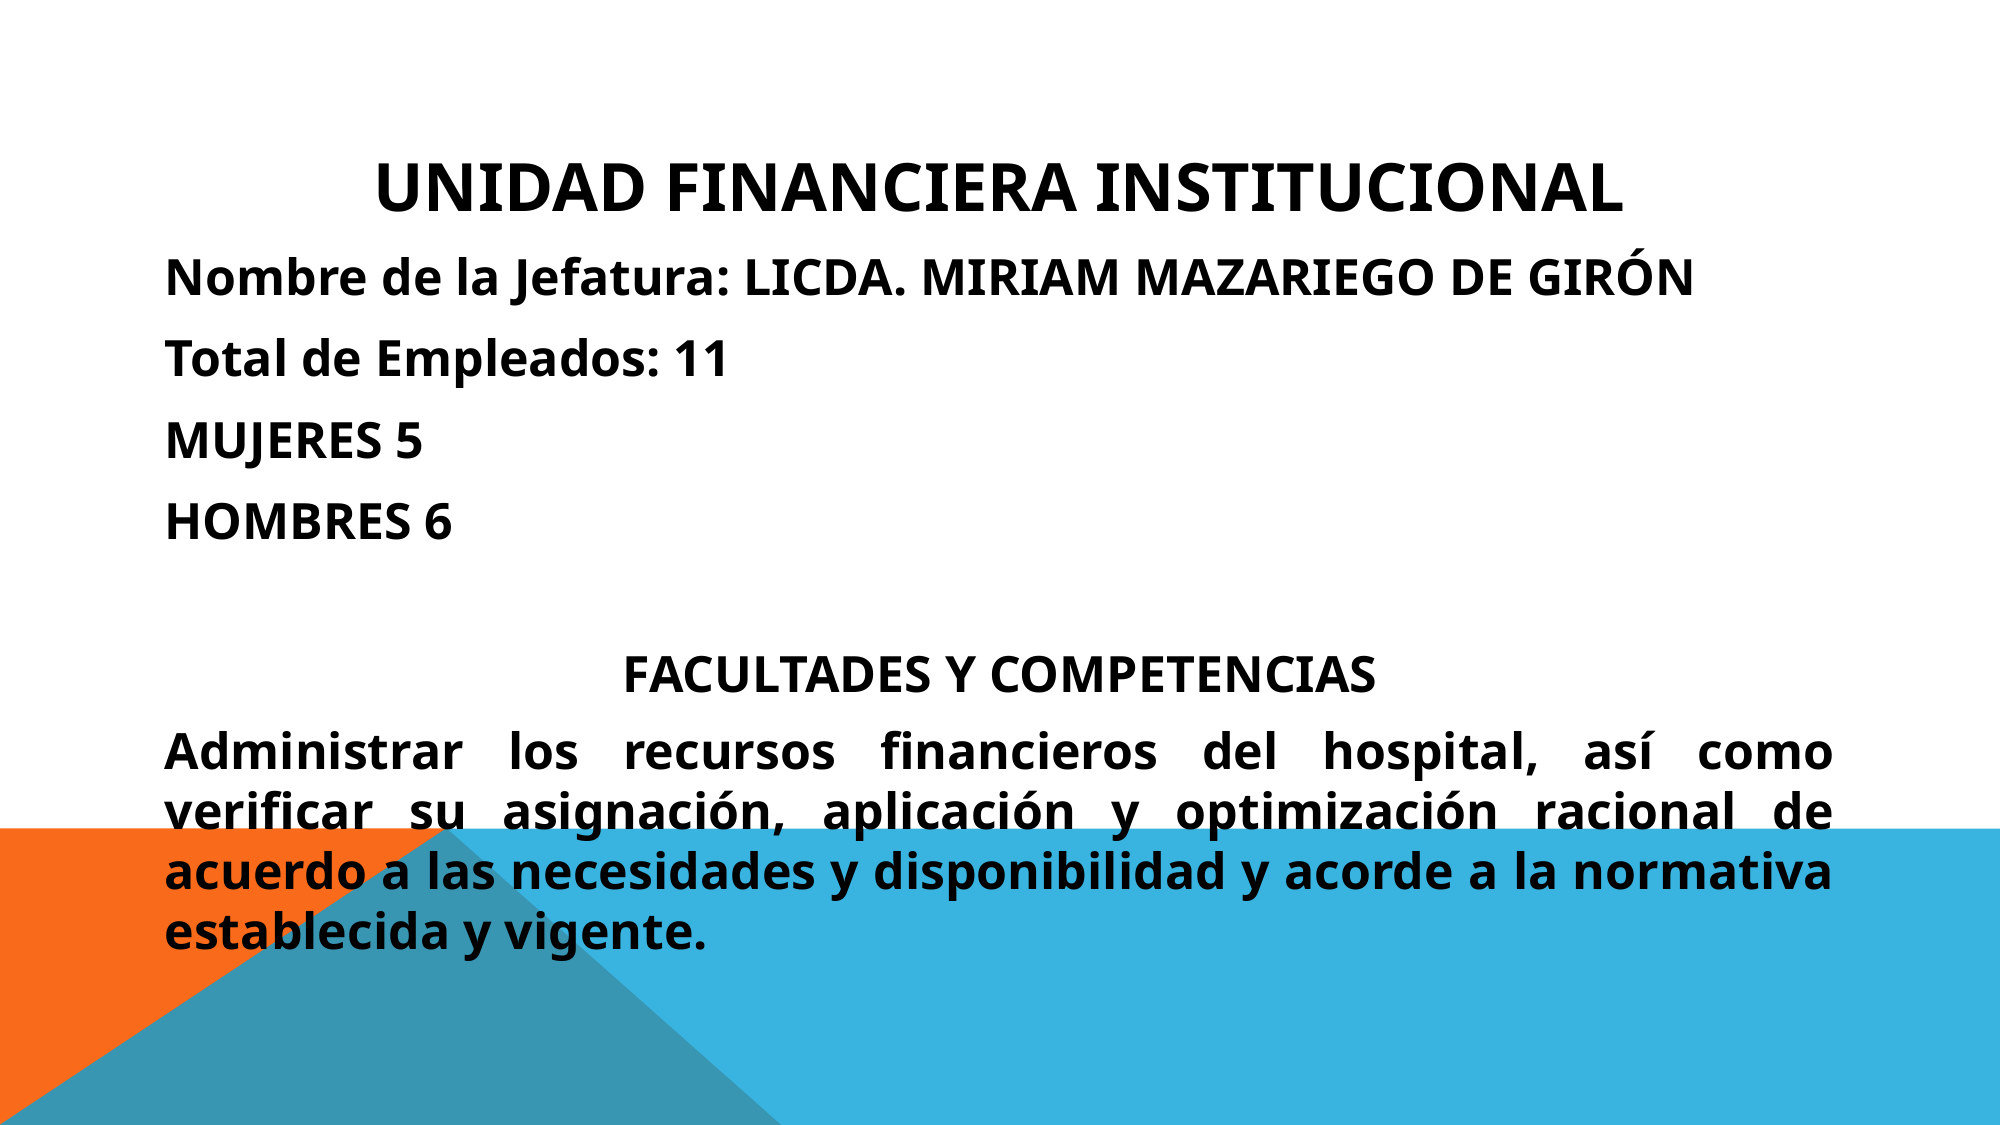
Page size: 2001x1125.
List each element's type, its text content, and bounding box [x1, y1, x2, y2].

list Nombre de la Jefatura: Licda. Miriam Mazariego de girón Total de Empleados: 11 MUJERES 5 HOMBRES 6 FACULTADES Y COMPETENCIAS Administrar los recursos financieros del hospital, así como verificar su asignación, aplicación y optimización racional de acuerdo a las necesidades y disponibilidad y acorde a la normativa establecida y vigente. [149, 244, 1851, 956]
title UNIDAD FINANCIERA INSTITUCIONAL [149, 99, 1851, 244]
